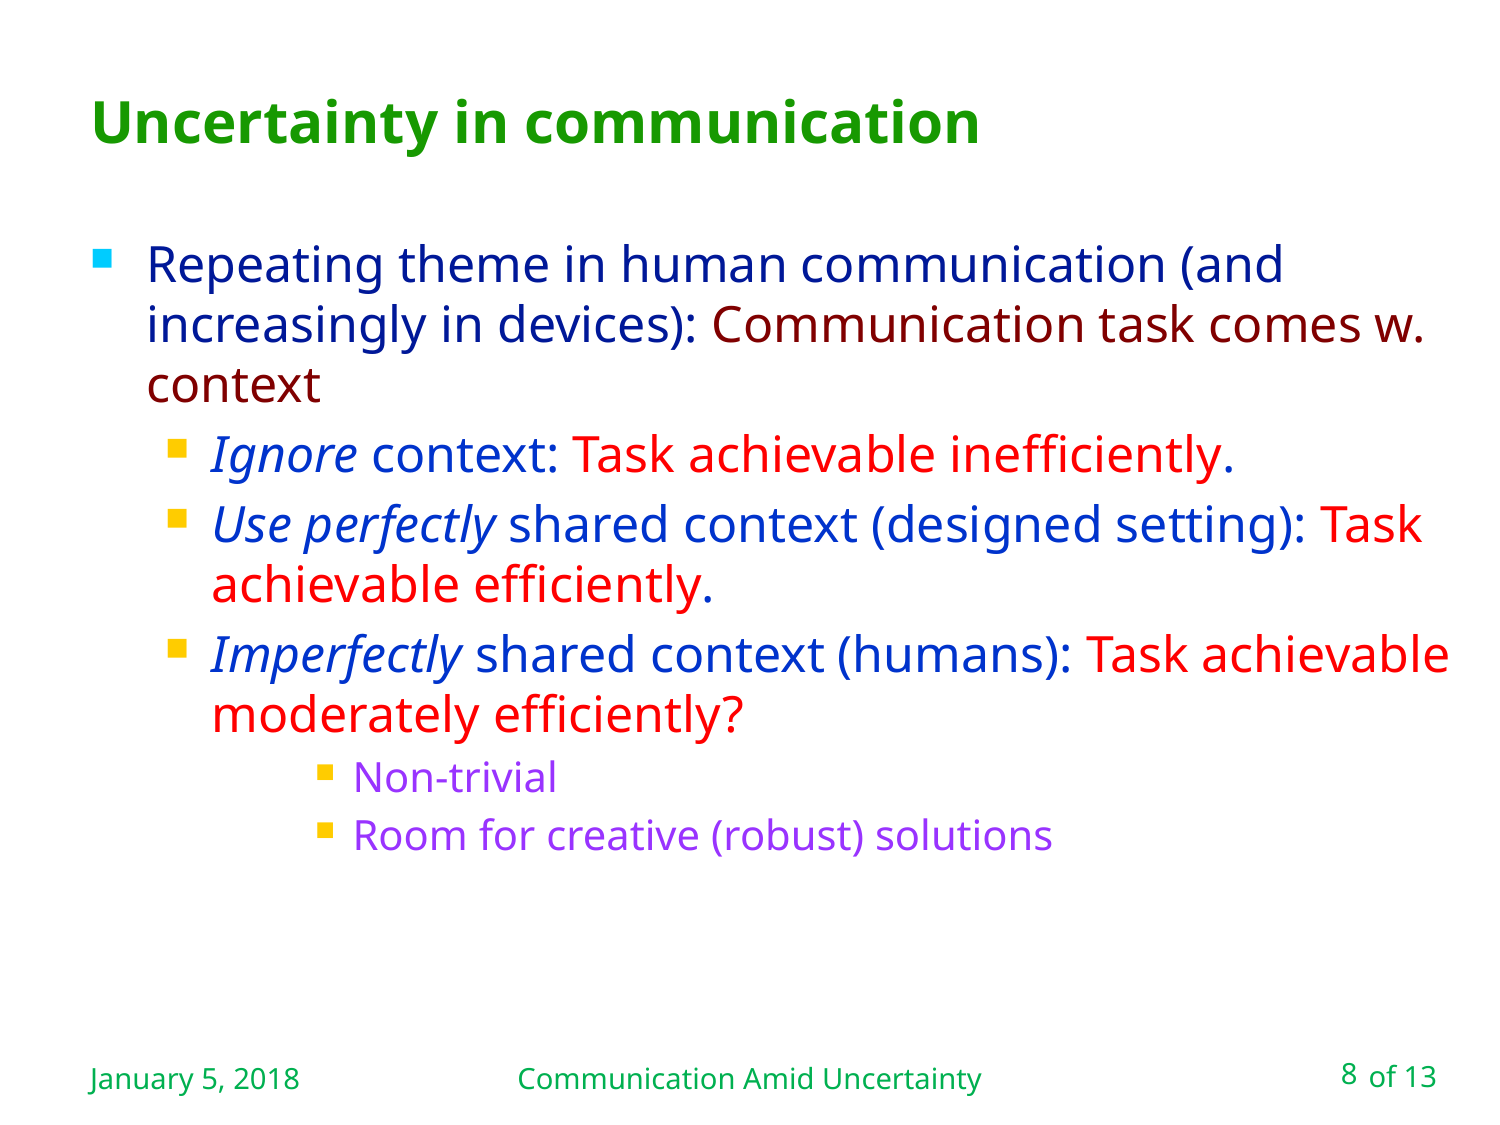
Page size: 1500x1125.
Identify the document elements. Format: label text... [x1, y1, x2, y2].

list Repeating theme in human communication (and increasingly in devices): Communication task comes w. context Ignore context: Task achievable inefficiently. Use perfectly shared context (designed setting): Task achievable efficiently. Imperfectly shared context (humans): Task achievable moderately efficiently? Non-trivial Room for creative (robust) solutions [75, 224, 1477, 1000]
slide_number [75, 1024, 360, 1103]
title Uncertainty in communication [75, 62, 1425, 163]
footer Communication Amid Uncertainty [360, 1024, 1140, 1103]
slide_number 8 [1147, 1024, 1373, 1103]
